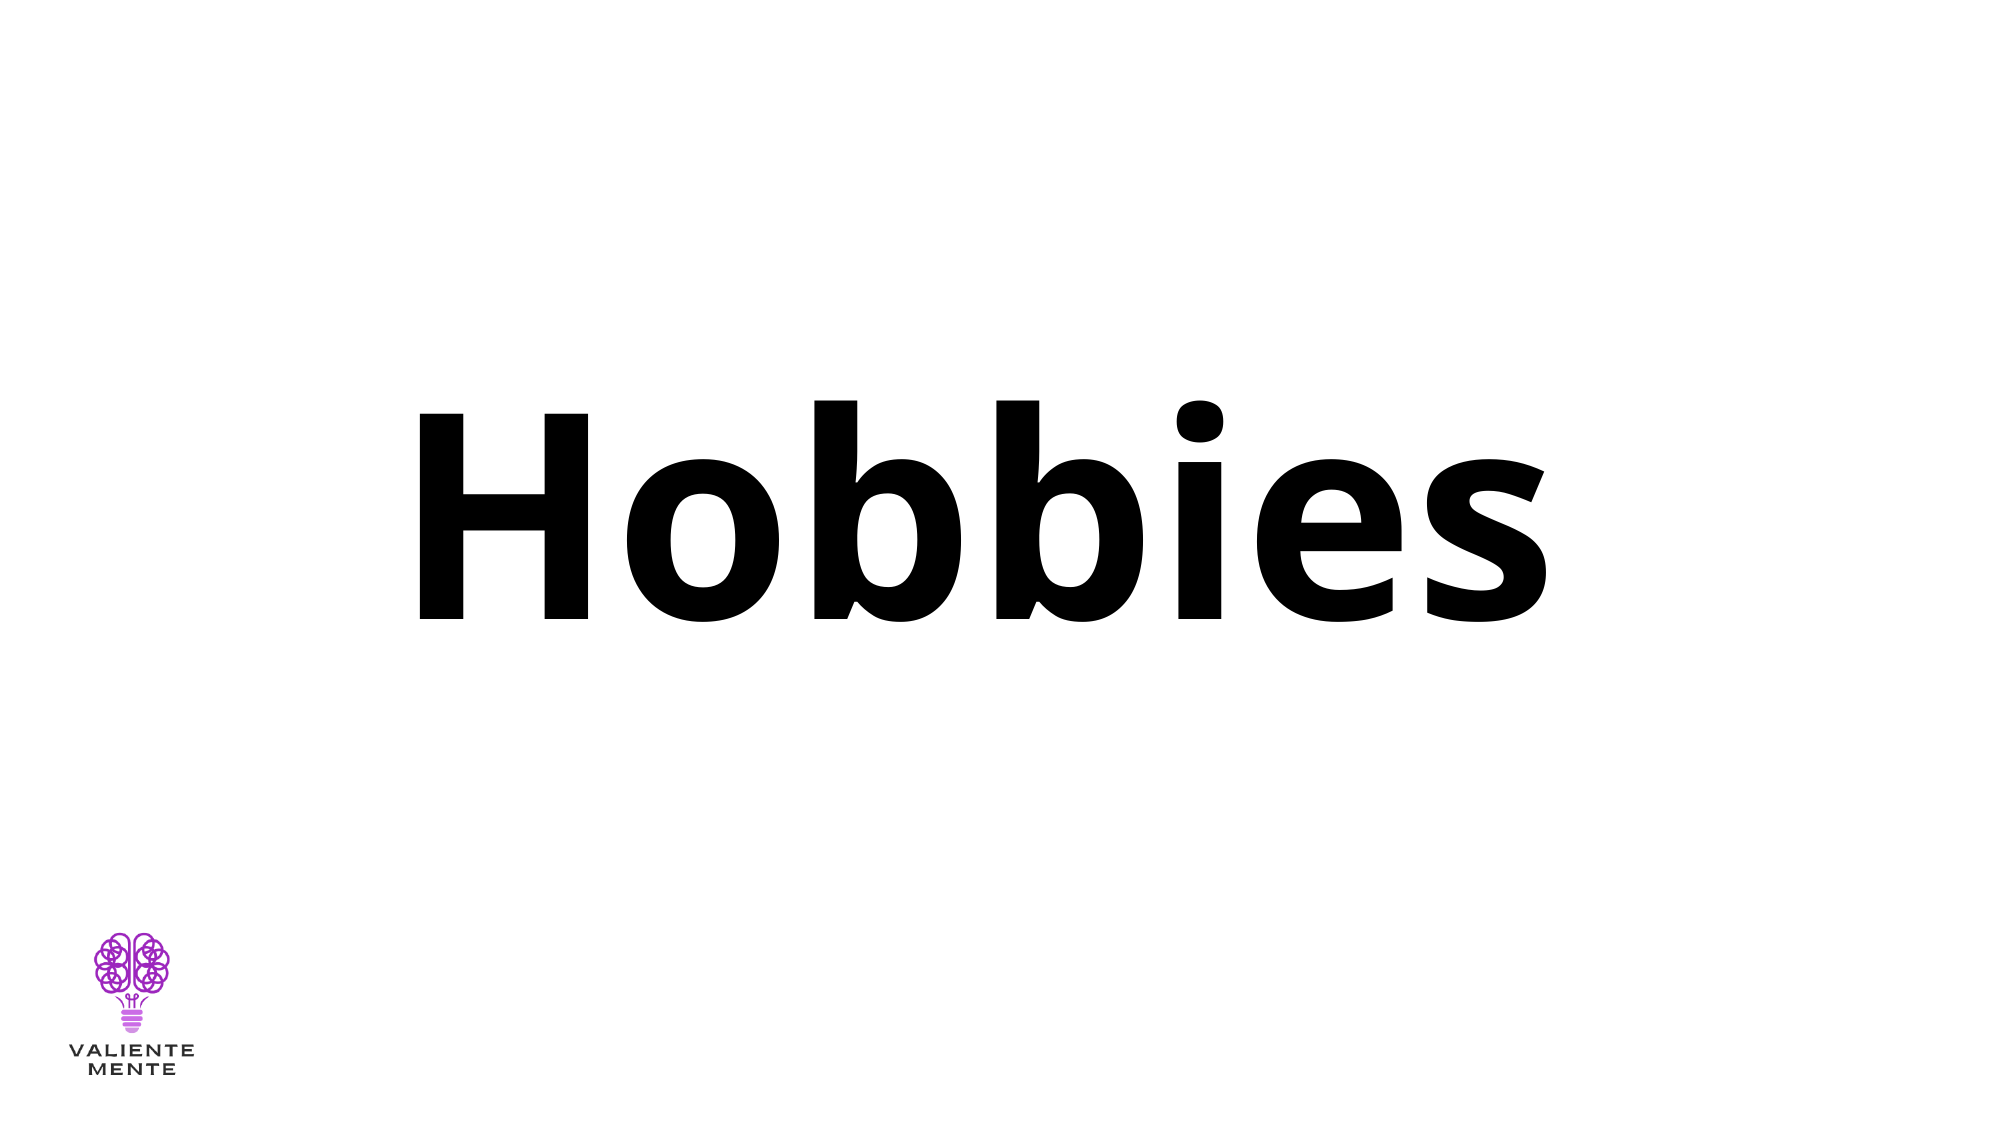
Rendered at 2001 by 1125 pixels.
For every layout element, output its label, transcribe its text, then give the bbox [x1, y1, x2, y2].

picture [52, 920, 207, 1085]
title Hobbies [137, 59, 1863, 994]
